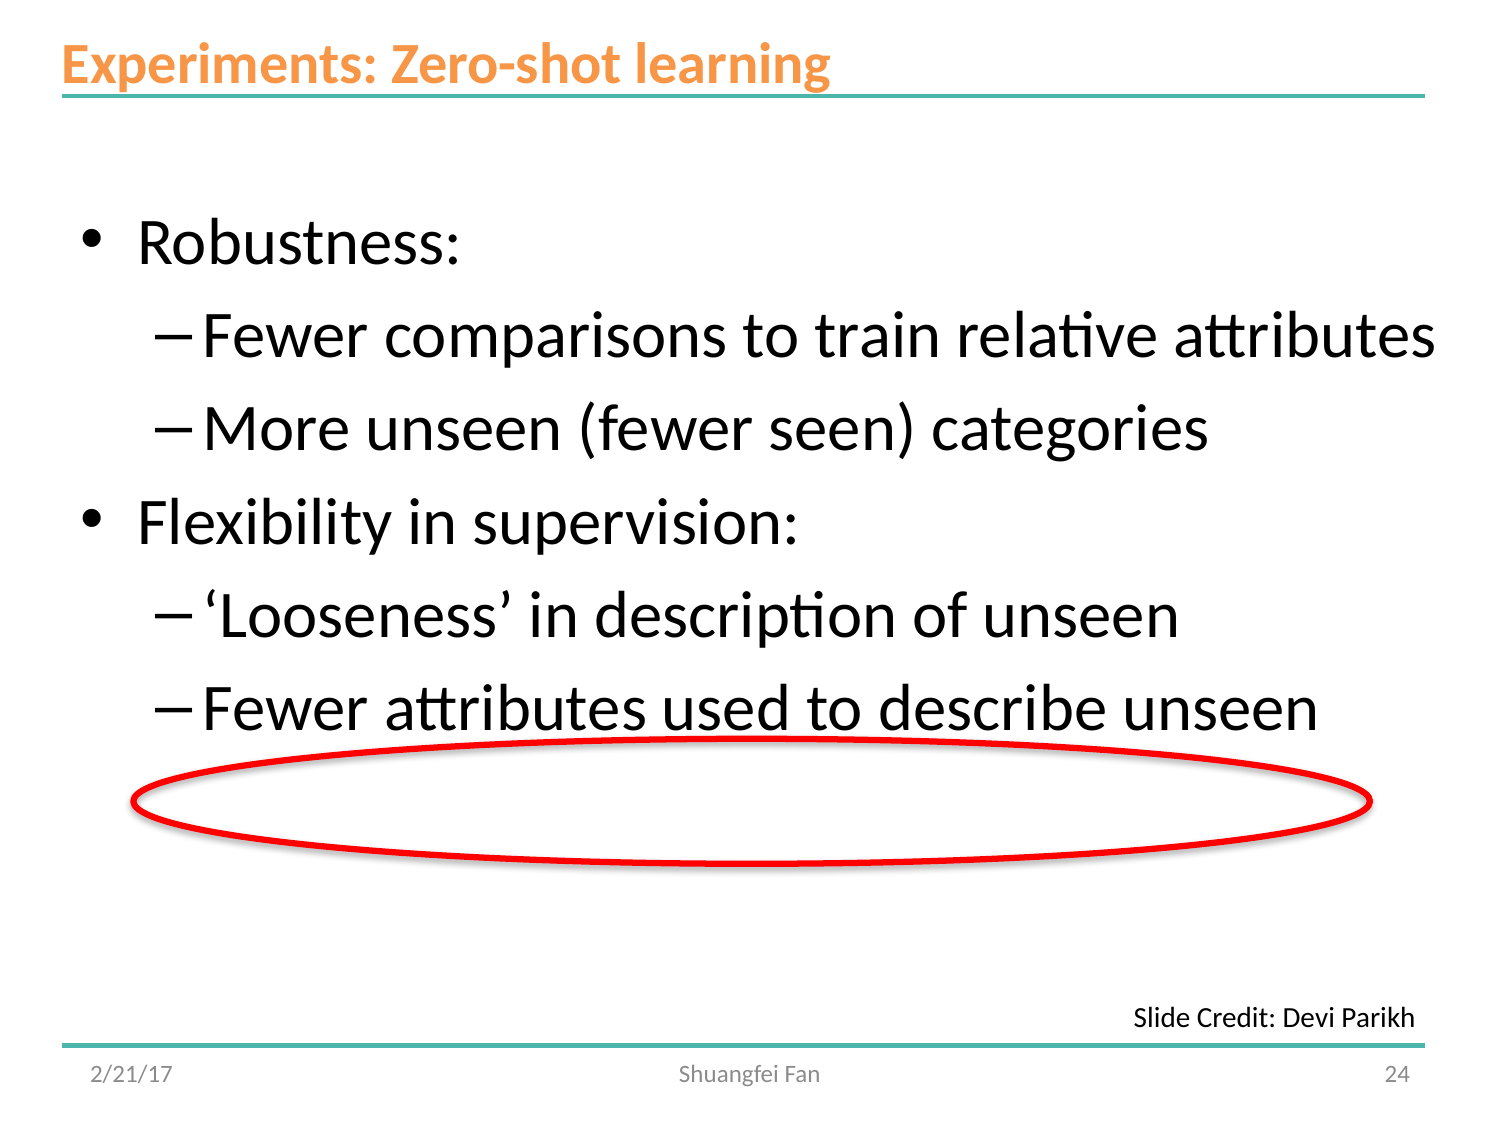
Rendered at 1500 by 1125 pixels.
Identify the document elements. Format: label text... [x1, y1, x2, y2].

slide_number 24 [1074, 1042, 1425, 1103]
text_box [132, 738, 1371, 865]
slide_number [75, 1042, 425, 1103]
list Robustness: Fewer comparisons to train relative attributes More unseen (fewer seen) categories Flexibility in supervision: ‘Looseness’ in description of unseen Fewer attributes used to describe unseen [65, 190, 1459, 933]
text_box Slide Credit: Devi Parikh [1106, 984, 1444, 1046]
title Experiments: Zero-shot learning [61, 0, 1348, 154]
footer Shuangfei Fan [512, 1042, 988, 1103]
